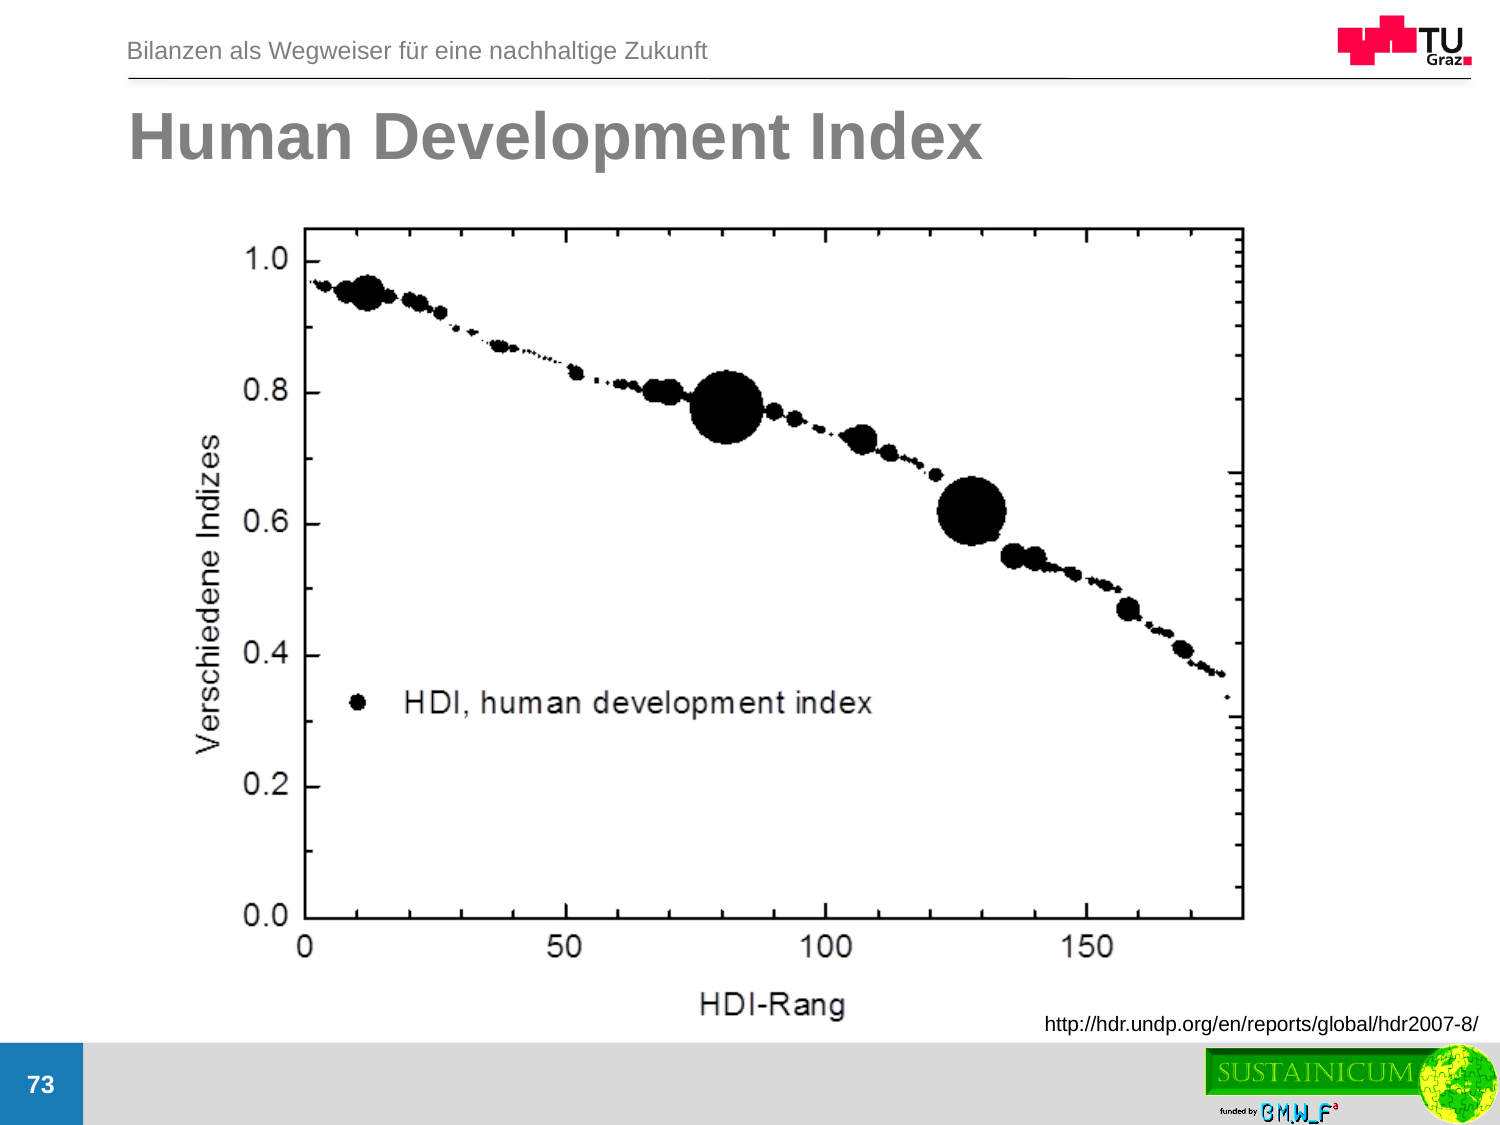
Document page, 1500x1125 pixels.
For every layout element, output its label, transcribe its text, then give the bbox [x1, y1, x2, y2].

title Human Development Index [113, 85, 1500, 197]
text_box http://hdr.undp.org/en/reports/global/hdr2007-8/ [1444, 1002, 1494, 1043]
picture [1335, 12, 1474, 68]
picture [59, 117, 1500, 1125]
